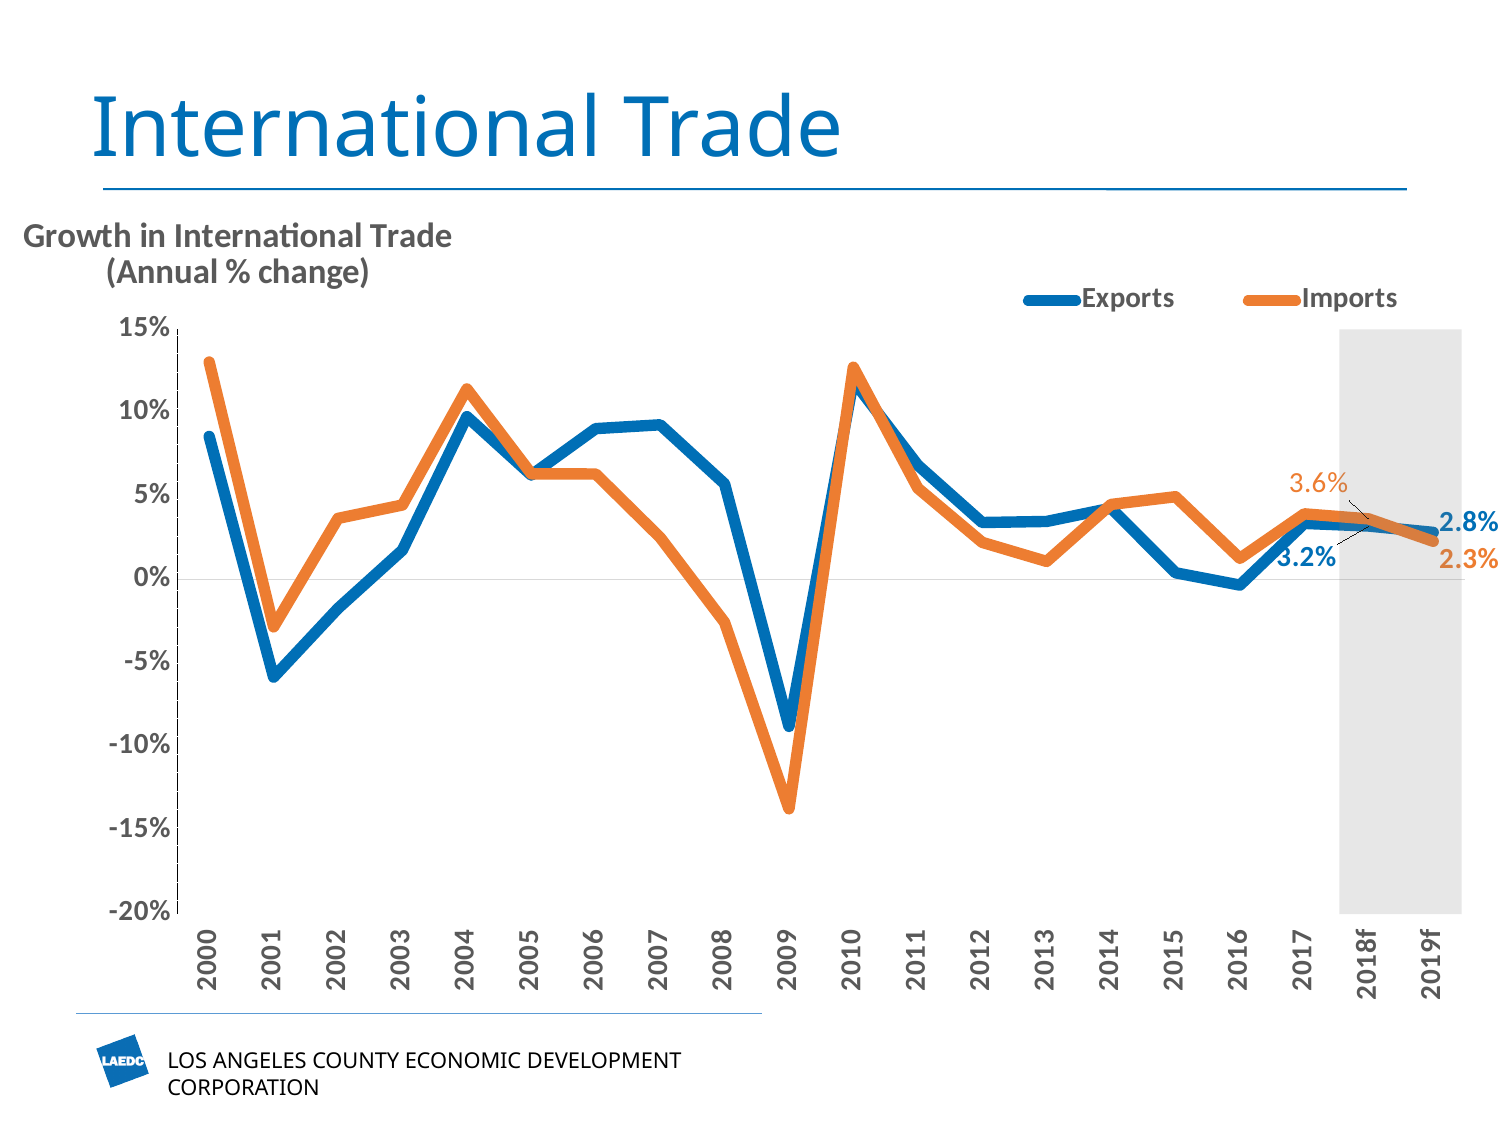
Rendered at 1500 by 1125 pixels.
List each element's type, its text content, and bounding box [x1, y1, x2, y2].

chart [0, 210, 1500, 1004]
text_box Los Angeles County Economic Development Corporation [152, 1039, 798, 1107]
title International Trade [76, 48, 1358, 210]
picture [96, 1034, 150, 1088]
